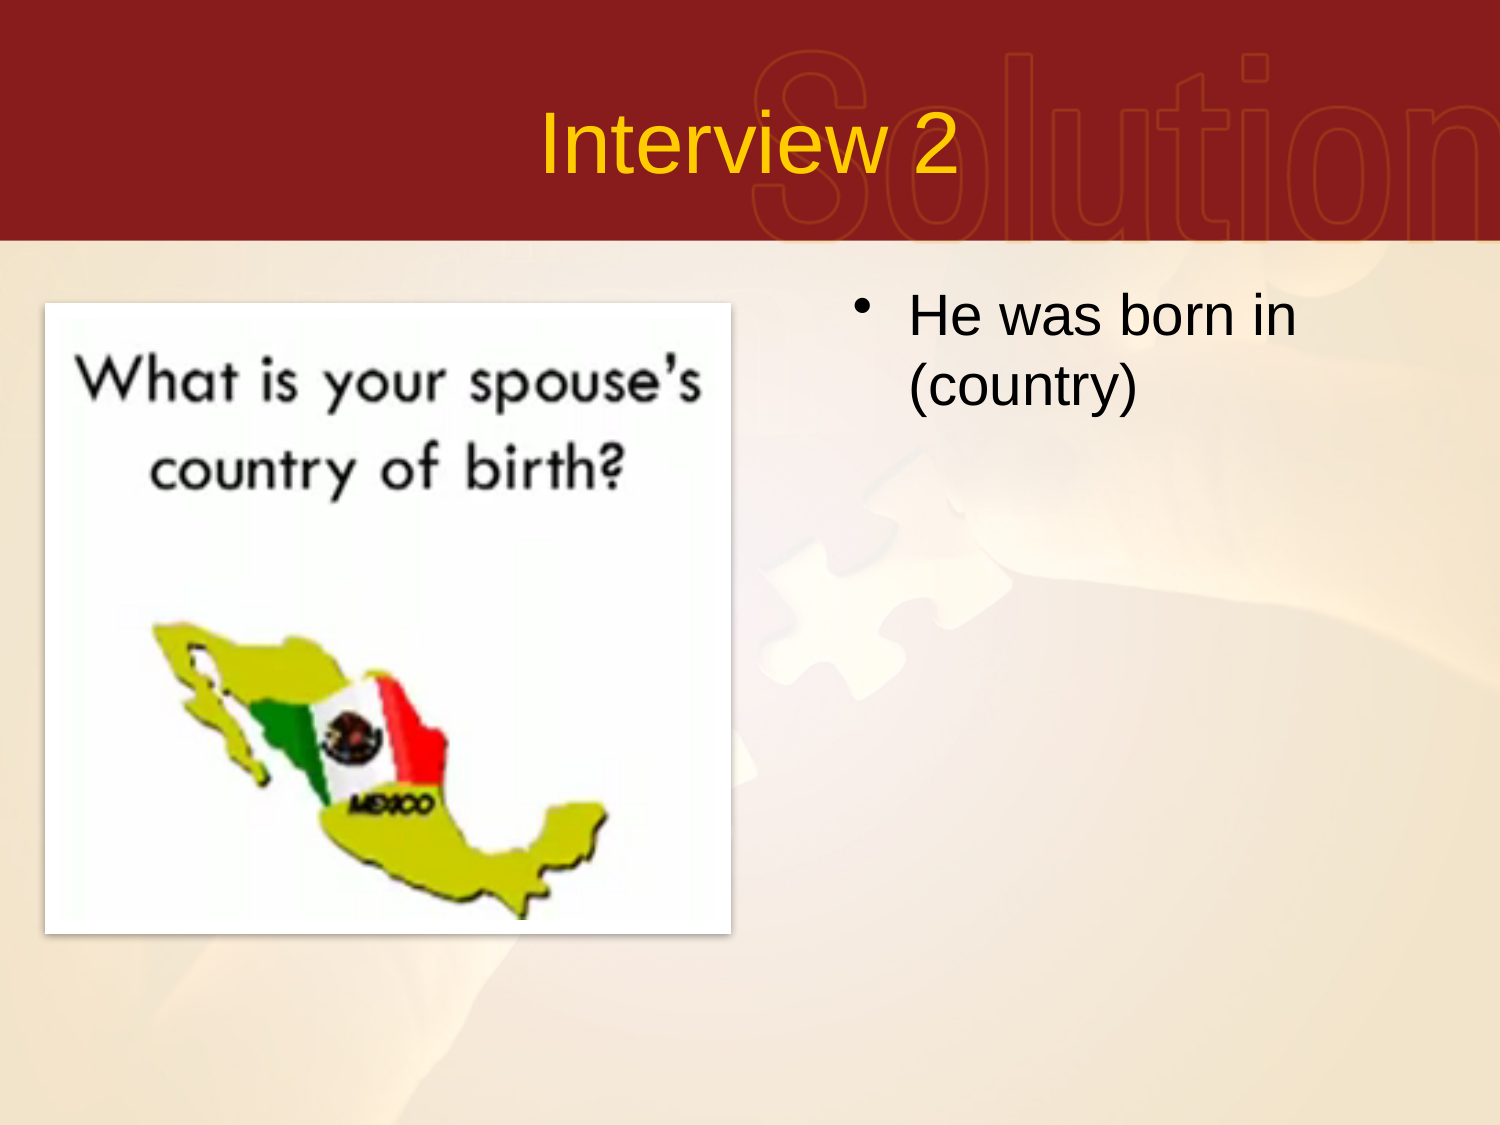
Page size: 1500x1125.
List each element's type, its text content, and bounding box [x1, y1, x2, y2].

picture [0, 0, 1500, 1125]
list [58, 317, 717, 920]
title Interview 2 [75, 45, 1425, 233]
list He was born in (country) [837, 269, 1500, 1008]
